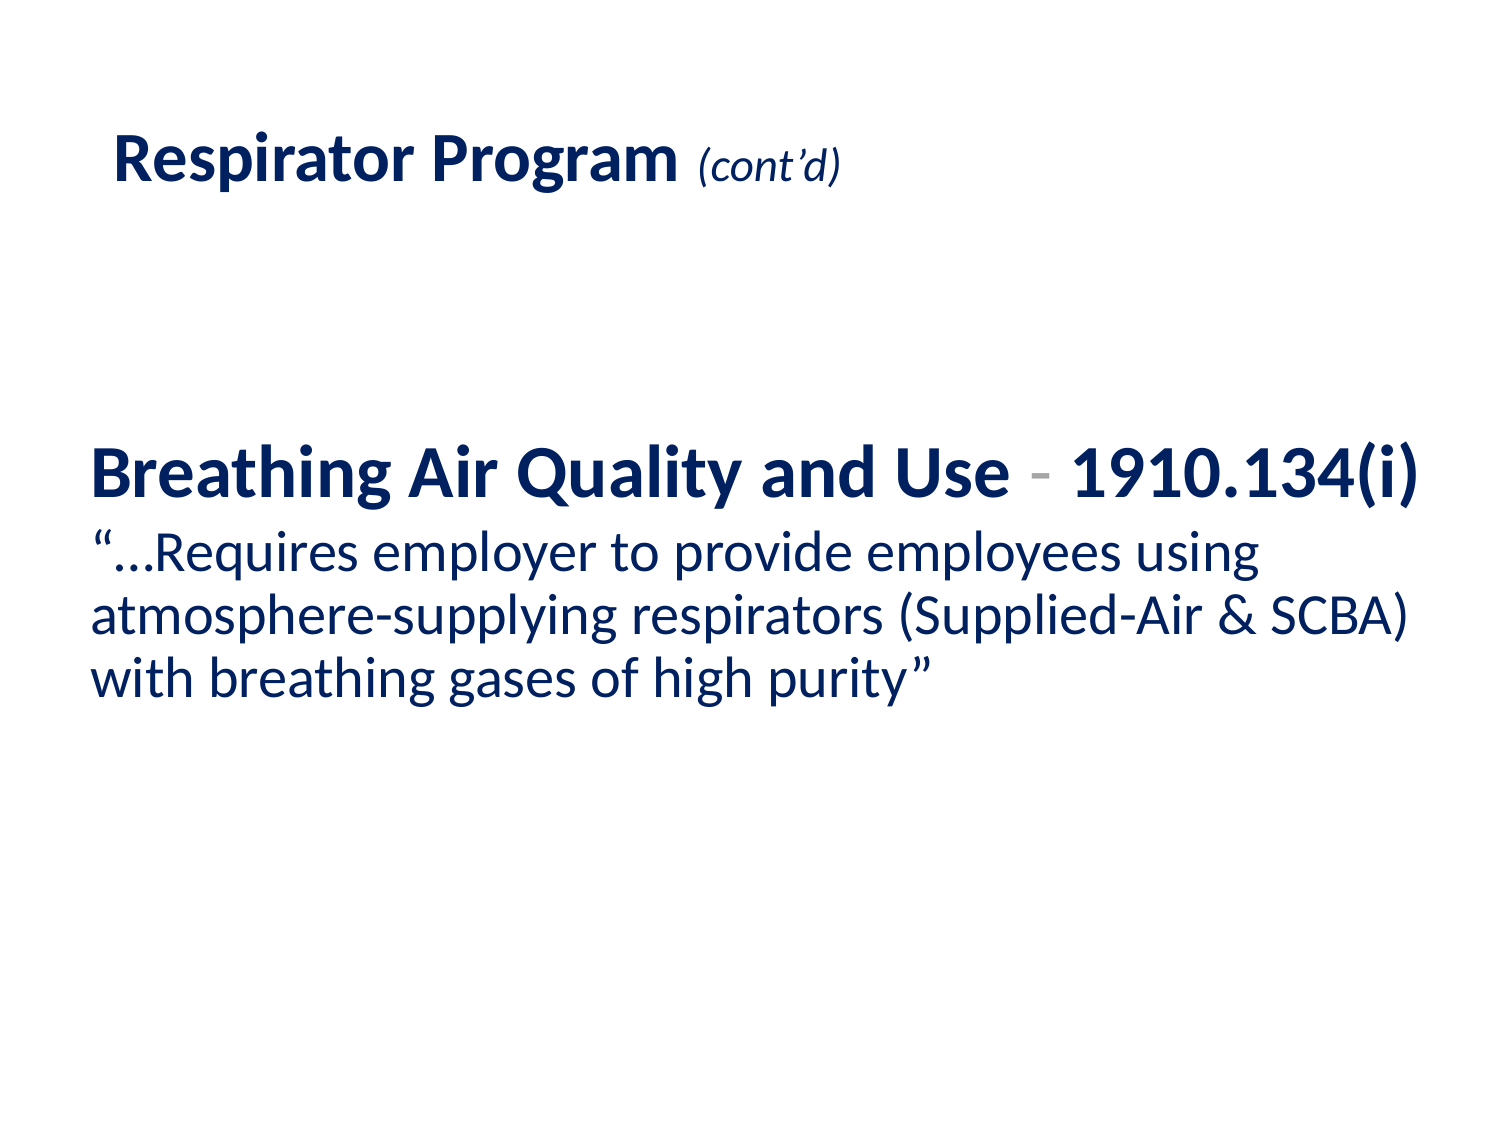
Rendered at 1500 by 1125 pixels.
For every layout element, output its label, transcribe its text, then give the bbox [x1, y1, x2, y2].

title Respirator Program (cont’d) [99, 112, 1500, 280]
list Breathing Air Quality and Use - 1910.134(i) “…Requires employer to provide employees using atmosphere-supplying respirators (Supplied-Air & SCBA) with breathing gases of high purity” [75, 425, 1500, 1085]
